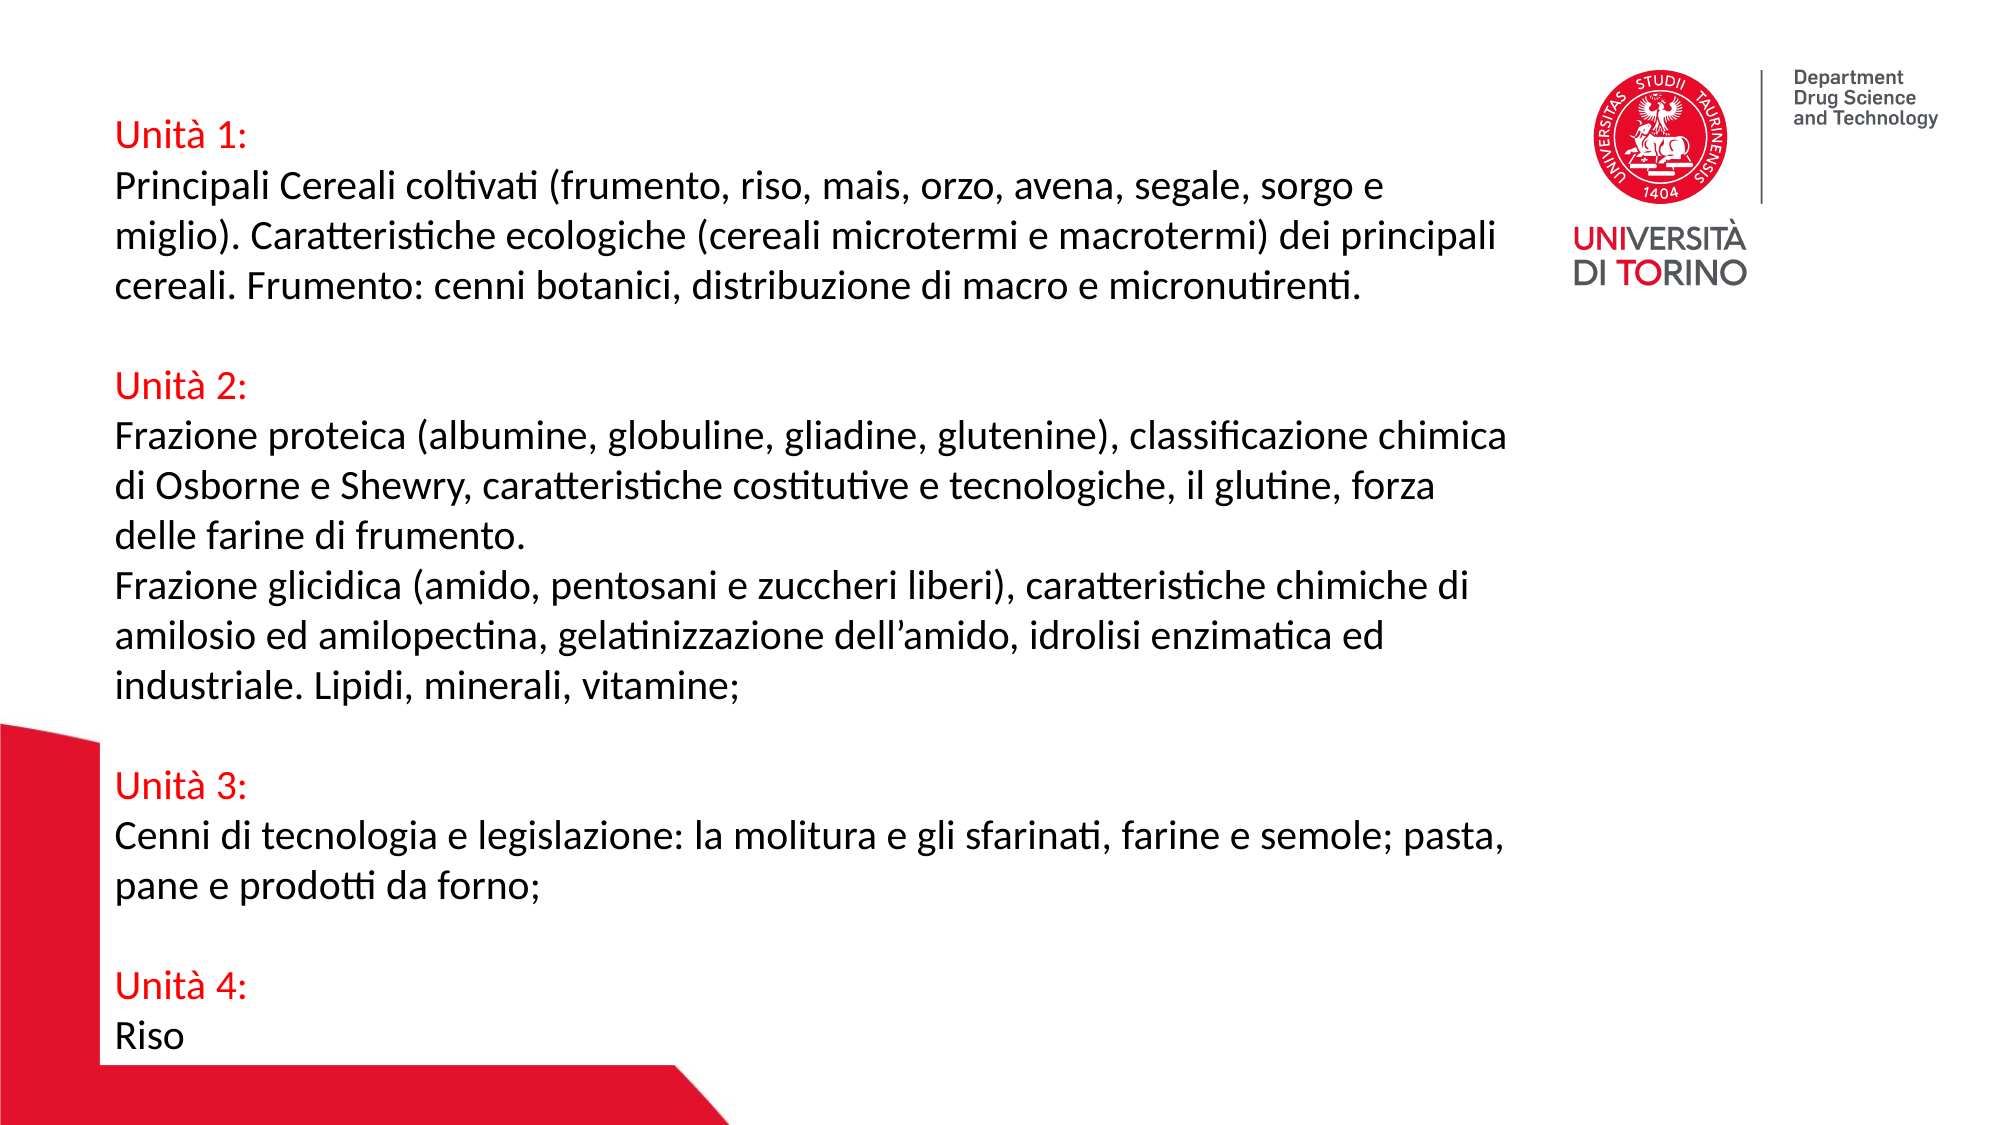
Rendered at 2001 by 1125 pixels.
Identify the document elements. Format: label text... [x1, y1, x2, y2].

text_box Unità 1: Principali Cereali coltivati (frumento, riso, mais, orzo, avena, segale, sorgo e miglio). Caratteristiche ecologiche (cereali microtermi e macrotermi) dei principali cereali. Frumento: cenni botanici, distribuzione di macro e micronutirenti. Unità 2: Frazione proteica (albumine, globuline, gliadine, glutenine), classificazione chimica di Osborne e Shewry, caratteristiche costitutive e tecnologiche, il glutine, forza delle farine di frumento. Frazione glicidica (amido, pentosani e zuccheri liberi), caratteristiche chimiche di amilosio ed amilopectina, gelatinizzazione dell’amido, idrolisi enzimatica ed industriale. Lipidi, minerali, vitamine; Unità 3: Cenni di tecnologia e legislazione: la molitura e gli sfarinati, farine e semole; pasta, pane e prodotti da forno; Unità 4: Riso [99, 99, 1525, 1066]
picture [0, 0, 2001, 1125]
